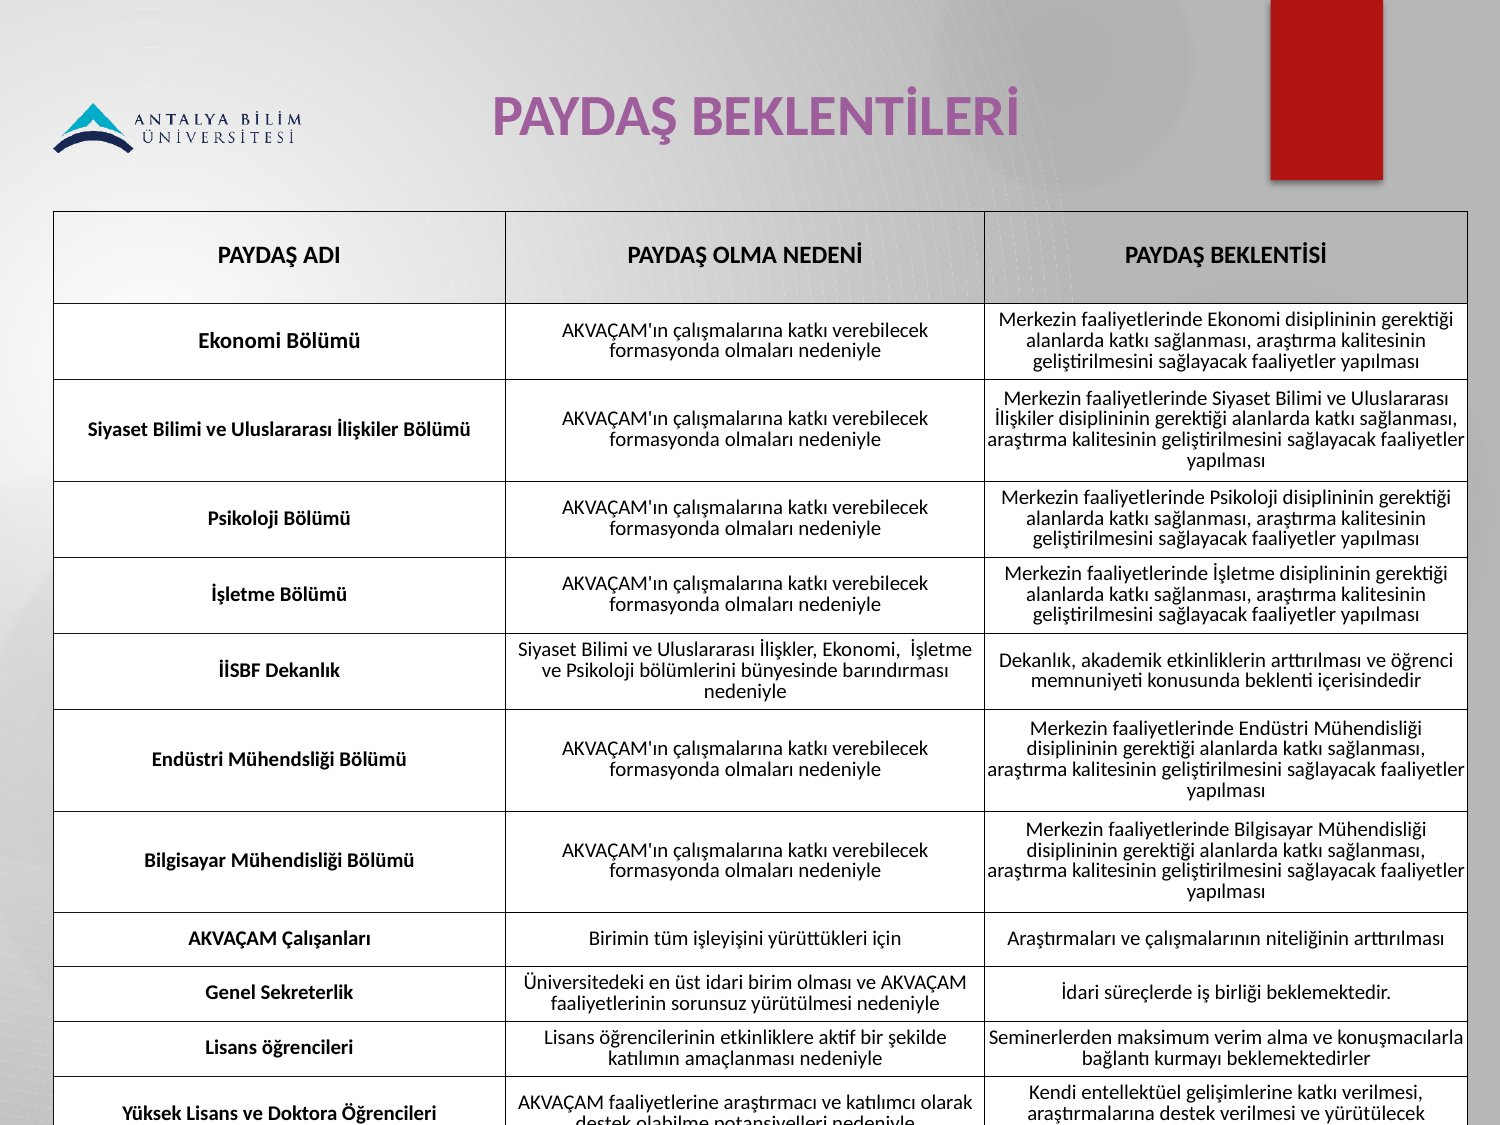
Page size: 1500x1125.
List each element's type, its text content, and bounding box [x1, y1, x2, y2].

table_cell Merkezin faaliyetlerinde Endüstri Mühendisliği disiplininin gerektiği alanlarda katkı sağlanması, araştırma kalitesinin geliştirilmesini sağlayacak faaliyetler yapılması [985, 710, 1467, 811]
table_cell AKVAÇAM'ın çalışmalarına katkı verebilecek formasyonda olmaları nedeniyle [506, 710, 984, 811]
table_cell Psikoloji Bölümü [54, 482, 505, 557]
table_cell Kendi entellektüel gelişimlerine katkı verilmesi, araştırmalarına destek verilmesi ve yürütülecek projelerde görev almaları [985, 1077, 1467, 1125]
table_cell Birimin tüm işleyişini yürüttükleri için [506, 913, 984, 966]
table_cell AKVAÇAM'ın çalışmalarına katkı verebilecek formasyonda olmaları nedeniyle [506, 812, 984, 912]
table_cell AKVAÇAM'ın çalışmalarına katkı verebilecek formasyonda olmaları nedeniyle [506, 482, 984, 557]
table_cell Siyaset Bilimi ve Uluslararası İlişkler, Ekonomi, İşletme ve Psikoloji bölümlerini bünyesinde barındırması nedeniyle [506, 634, 984, 709]
table_cell Merkezin faaliyetlerinde Ekonomi disiplininin gerektiği alanlarda katkı sağlanması, araştırma kalitesinin geliştirilmesini sağlayacak faaliyetler yapılması [985, 304, 1467, 379]
table_cell AKVAÇAM'ın çalışmalarına katkı verebilecek formasyonda olmaları nedeniyle [506, 558, 984, 633]
table_cell Merkezin faaliyetlerinde Bilgisayar Mühendisliği disiplininin gerektiği alanlarda katkı sağlanması, araştırma kalitesinin geliştirilmesini sağlayacak faaliyetler yapılması [985, 812, 1467, 912]
table_cell Yüksek Lisans ve Doktora Öğrencileri [54, 1077, 505, 1125]
table_header PAYDAŞ BEKLENTİSİ [985, 212, 1467, 303]
table_cell Merkezin faaliyetlerinde Siyaset Bilimi ve Uluslararası İlişkiler disiplininin gerektiği alanlarda katkı sağlanması, araştırma kalitesinin geliştirilmesini sağlayacak faaliyetler yapılması [985, 380, 1467, 481]
table_cell AKVAÇAM'ın çalışmalarına katkı verebilecek formasyonda olmaları nedeniyle [506, 380, 984, 481]
table_cell Merkezin faaliyetlerinde İşletme disiplininin gerektiği alanlarda katkı sağlanması, araştırma kalitesinin geliştirilmesini sağlayacak faaliyetler yapılması [985, 558, 1467, 633]
table_cell Bilgisayar Mühendisliği Bölümü [54, 812, 505, 912]
table_cell Seminerlerden maksimum verim alma ve konuşmacılarla bağlantı kurmayı beklemektedirler [985, 1022, 1467, 1076]
table_cell İİSBF Dekanlık [54, 634, 505, 709]
table_cell Dekanlık, akademik etkinliklerin arttırılması ve öğrenci memnuniyeti konusunda beklenti içerisindedir [985, 634, 1467, 709]
table_cell AKVAÇAM faaliyetlerine araştırmacı ve katılımcı olarak destek olabilme potansiyelleri nedeniyle [506, 1077, 984, 1125]
table_header PAYDAŞ ADI [54, 212, 505, 303]
table_cell Genel Sekreterlik [54, 967, 505, 1021]
table_cell Üniversitedeki en üst idari birim olması ve AKVAÇAM faaliyetlerinin sorunsuz yürütülmesi nedeniyle [506, 967, 984, 1021]
table_cell AKVAÇAM'ın çalışmalarına katkı verebilecek formasyonda olmaları nedeniyle [506, 304, 984, 379]
table_header PAYDAŞ OLMA NEDENİ [506, 212, 984, 303]
picture [52, 101, 302, 155]
table_cell İşletme Bölümü [54, 558, 505, 633]
table_cell Merkezin faaliyetlerinde Psikoloji disiplininin gerektiği alanlarda katkı sağlanması, araştırma kalitesinin geliştirilmesini sağlayacak faaliyetler yapılması [985, 482, 1467, 557]
table_cell Endüstri Mühendsliği Bölümü [54, 710, 505, 811]
table_cell Siyaset Bilimi ve Uluslararası İlişkiler Bölümü [54, 380, 505, 481]
text_box PAYDAŞ BEKLENTİLERİ [340, 69, 1174, 155]
table_cell Lisans öğrencilerinin etkinliklere aktif bir şekilde katılımın amaçlanması nedeniyle [506, 1022, 984, 1076]
table_cell Ekonomi Bölümü [54, 304, 505, 379]
table_cell İdari süreçlerde iş birliği beklemektedir. [985, 967, 1467, 1021]
table_cell Lisans öğrencileri [54, 1022, 505, 1076]
table_cell AKVAÇAM Çalışanları [54, 913, 505, 966]
table_cell Araştırmaları ve çalışmalarının niteliğinin arttırılması [985, 913, 1467, 966]
